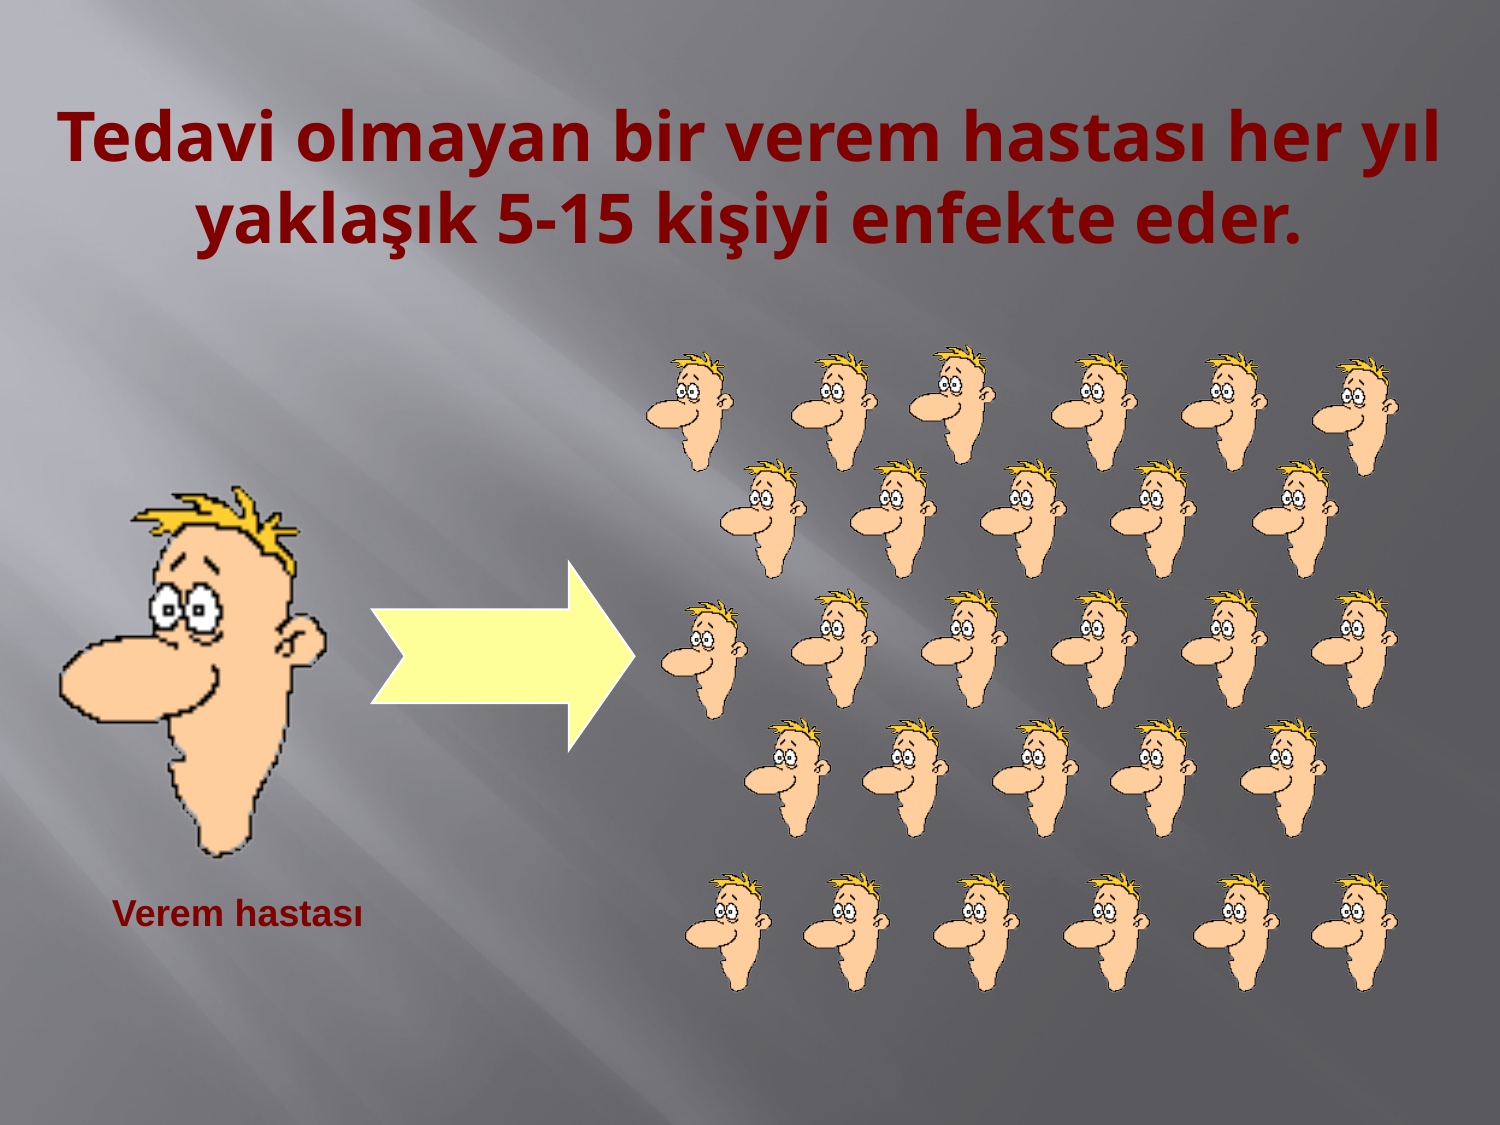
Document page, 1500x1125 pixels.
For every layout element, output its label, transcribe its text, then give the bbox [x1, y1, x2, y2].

picture [985, 715, 1084, 842]
picture [678, 869, 777, 995]
picture [785, 585, 884, 712]
picture [915, 585, 1013, 712]
picture [41, 479, 344, 868]
picture [856, 715, 954, 842]
picture [1186, 869, 1285, 995]
picture [655, 597, 836, 842]
text_box Verem hastası [97, 898, 379, 942]
picture [1045, 585, 1143, 712]
picture [1174, 585, 1273, 712]
picture [640, 342, 1405, 582]
picture [1104, 715, 1202, 842]
picture [1056, 869, 1155, 995]
text_box Tedavi olmayan bir verem hastası her yıl yaklaşık 5-15 kişiyi enfekte eder. [0, 50, 1500, 300]
picture [796, 869, 895, 995]
picture [1304, 869, 1403, 995]
picture [1234, 715, 1332, 842]
picture [926, 869, 1025, 995]
text_box [387, 562, 635, 751]
picture [1304, 585, 1403, 712]
